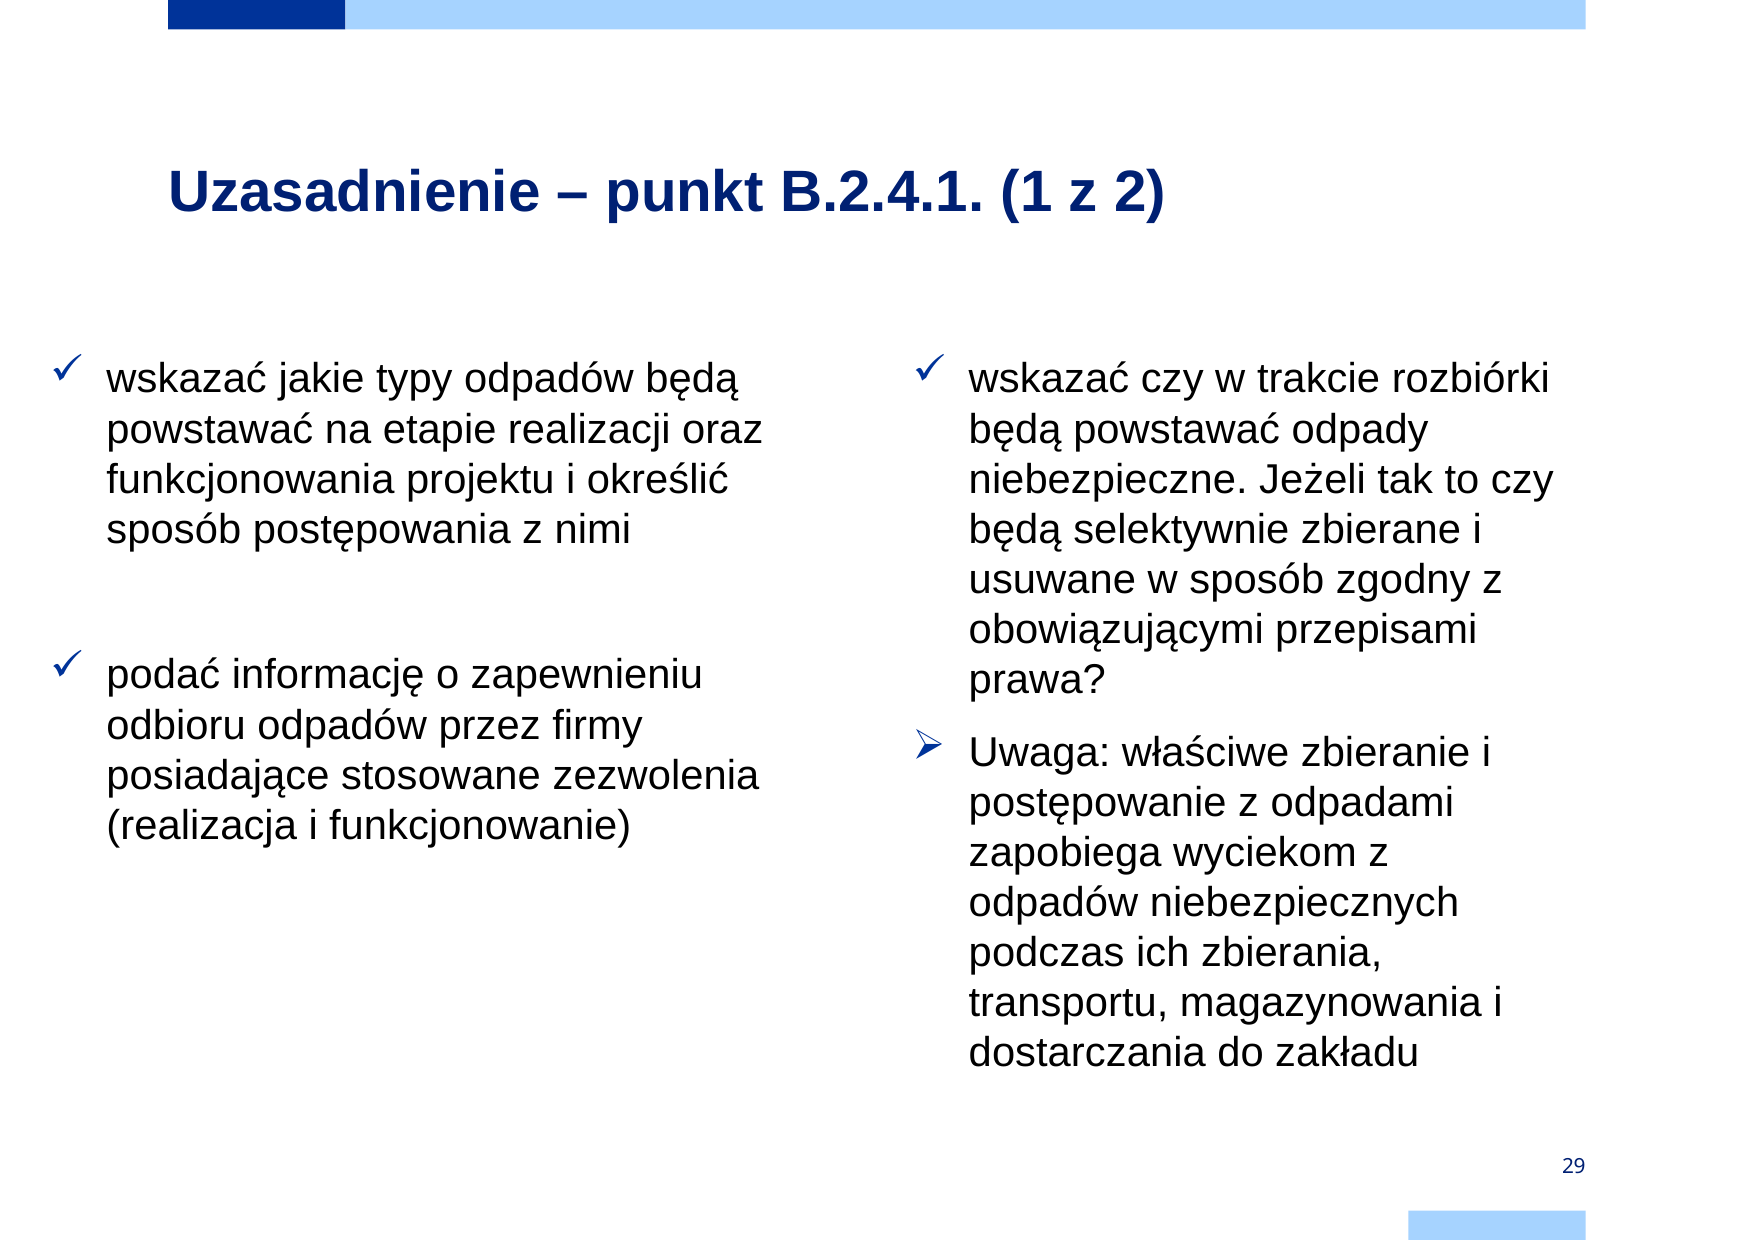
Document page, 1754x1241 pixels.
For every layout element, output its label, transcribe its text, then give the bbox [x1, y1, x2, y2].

title Uzasadnienie – punkt B.2.4.1. (1 z 2) [168, 147, 1586, 325]
list wskazać czy w trakcie rozbiórki będą powstawać odpady niebezpieczne. Jeżeli tak to czy będą selektywnie zbierane i usuwane w sposób zgodny z obowiązującymi przepisami prawa? Uwaga: właściwe zbieranie i postępowanie z odpadami zapobiega wyciekom z odpadów niebezpiecznych podczas ich zbierania, transportu, magazynowania i dostarczania do zakładu [912, 351, 1569, 1137]
slide_number 29 [1408, 1151, 1586, 1182]
list wskazać jakie typy odpadów będą powstawać na etapie realizacji oraz funkcjonowania projektu i określić sposób postępowania z nimi podać informację o zapewnieniu odbioru odpadów przez firmy posiadające stosowane zezwolenia (realizacja i funkcjonowanie) [50, 351, 791, 1125]
